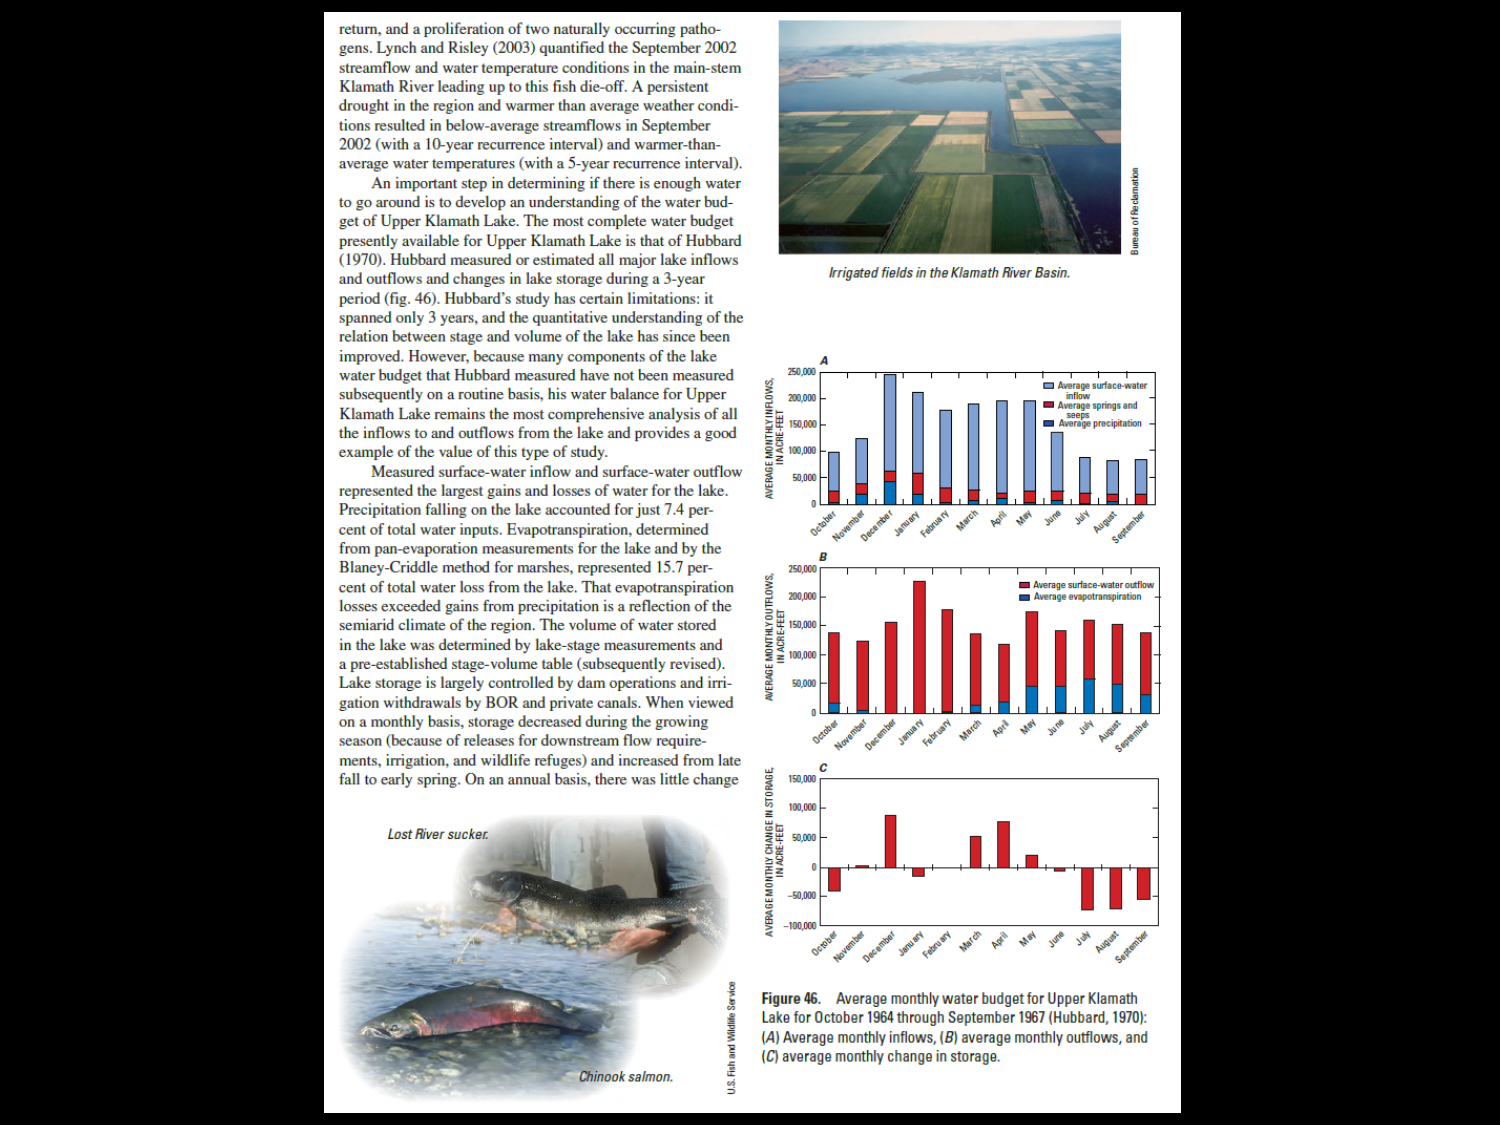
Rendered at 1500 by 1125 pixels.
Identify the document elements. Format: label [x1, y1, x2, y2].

picture [324, 12, 1181, 1113]
